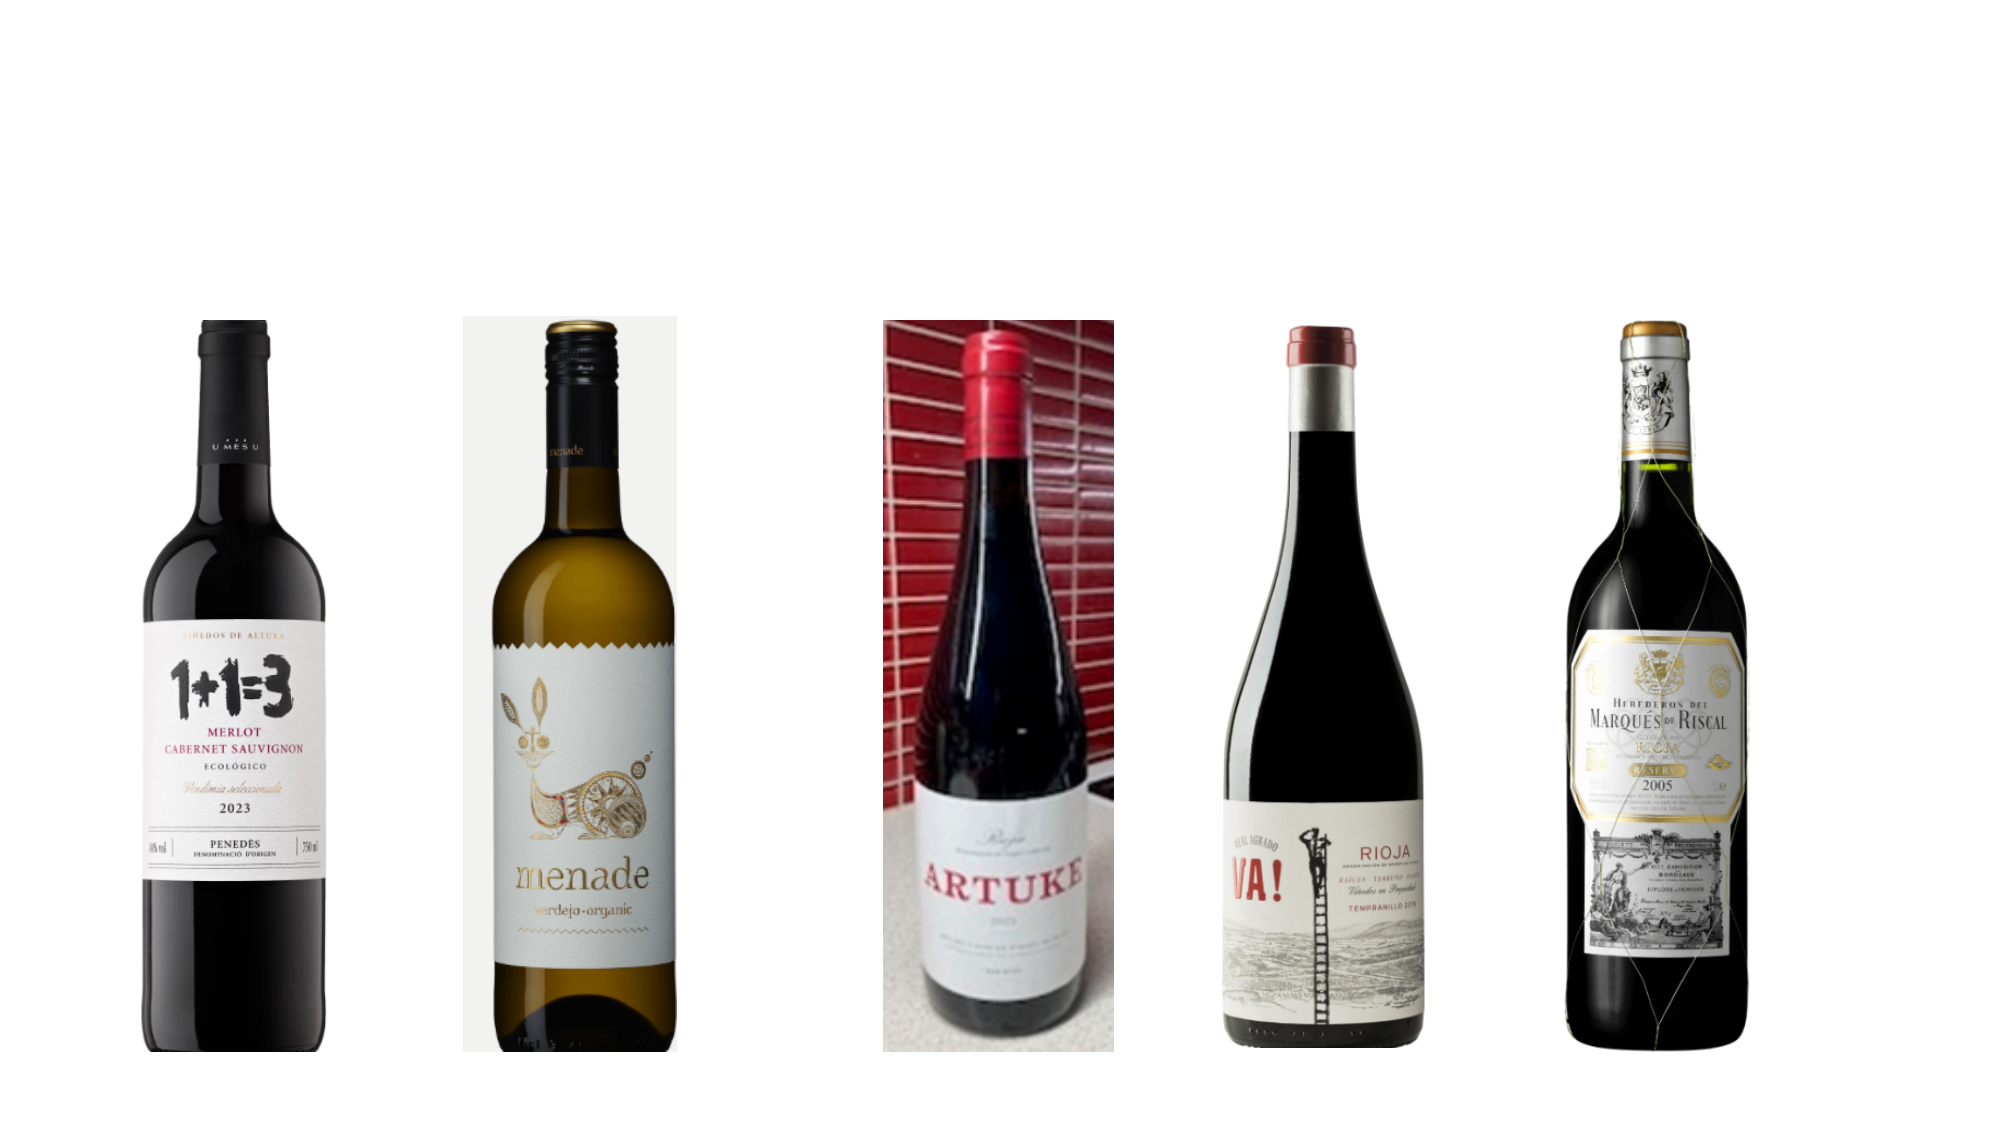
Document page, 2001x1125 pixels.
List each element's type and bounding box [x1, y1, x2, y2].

picture [883, 320, 1114, 1052]
picture [1193, 316, 1431, 1048]
picture [1553, 318, 1758, 1054]
picture [125, 320, 335, 1052]
picture [463, 316, 677, 1052]
